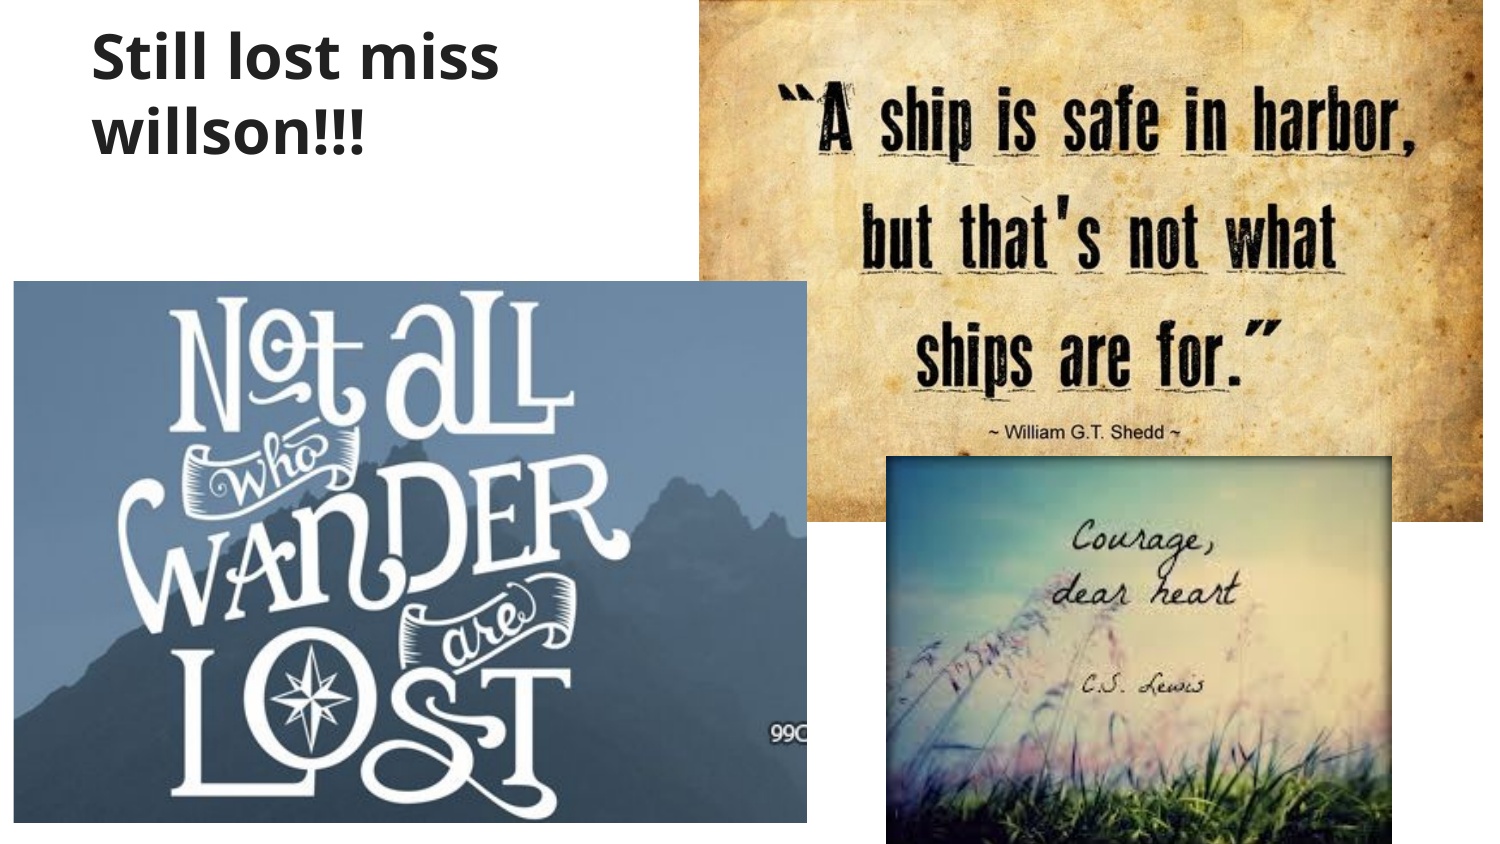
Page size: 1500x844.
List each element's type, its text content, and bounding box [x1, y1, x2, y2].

title Still lost miss willson!!! [76, 58, 571, 183]
picture [13, 0, 1483, 844]
